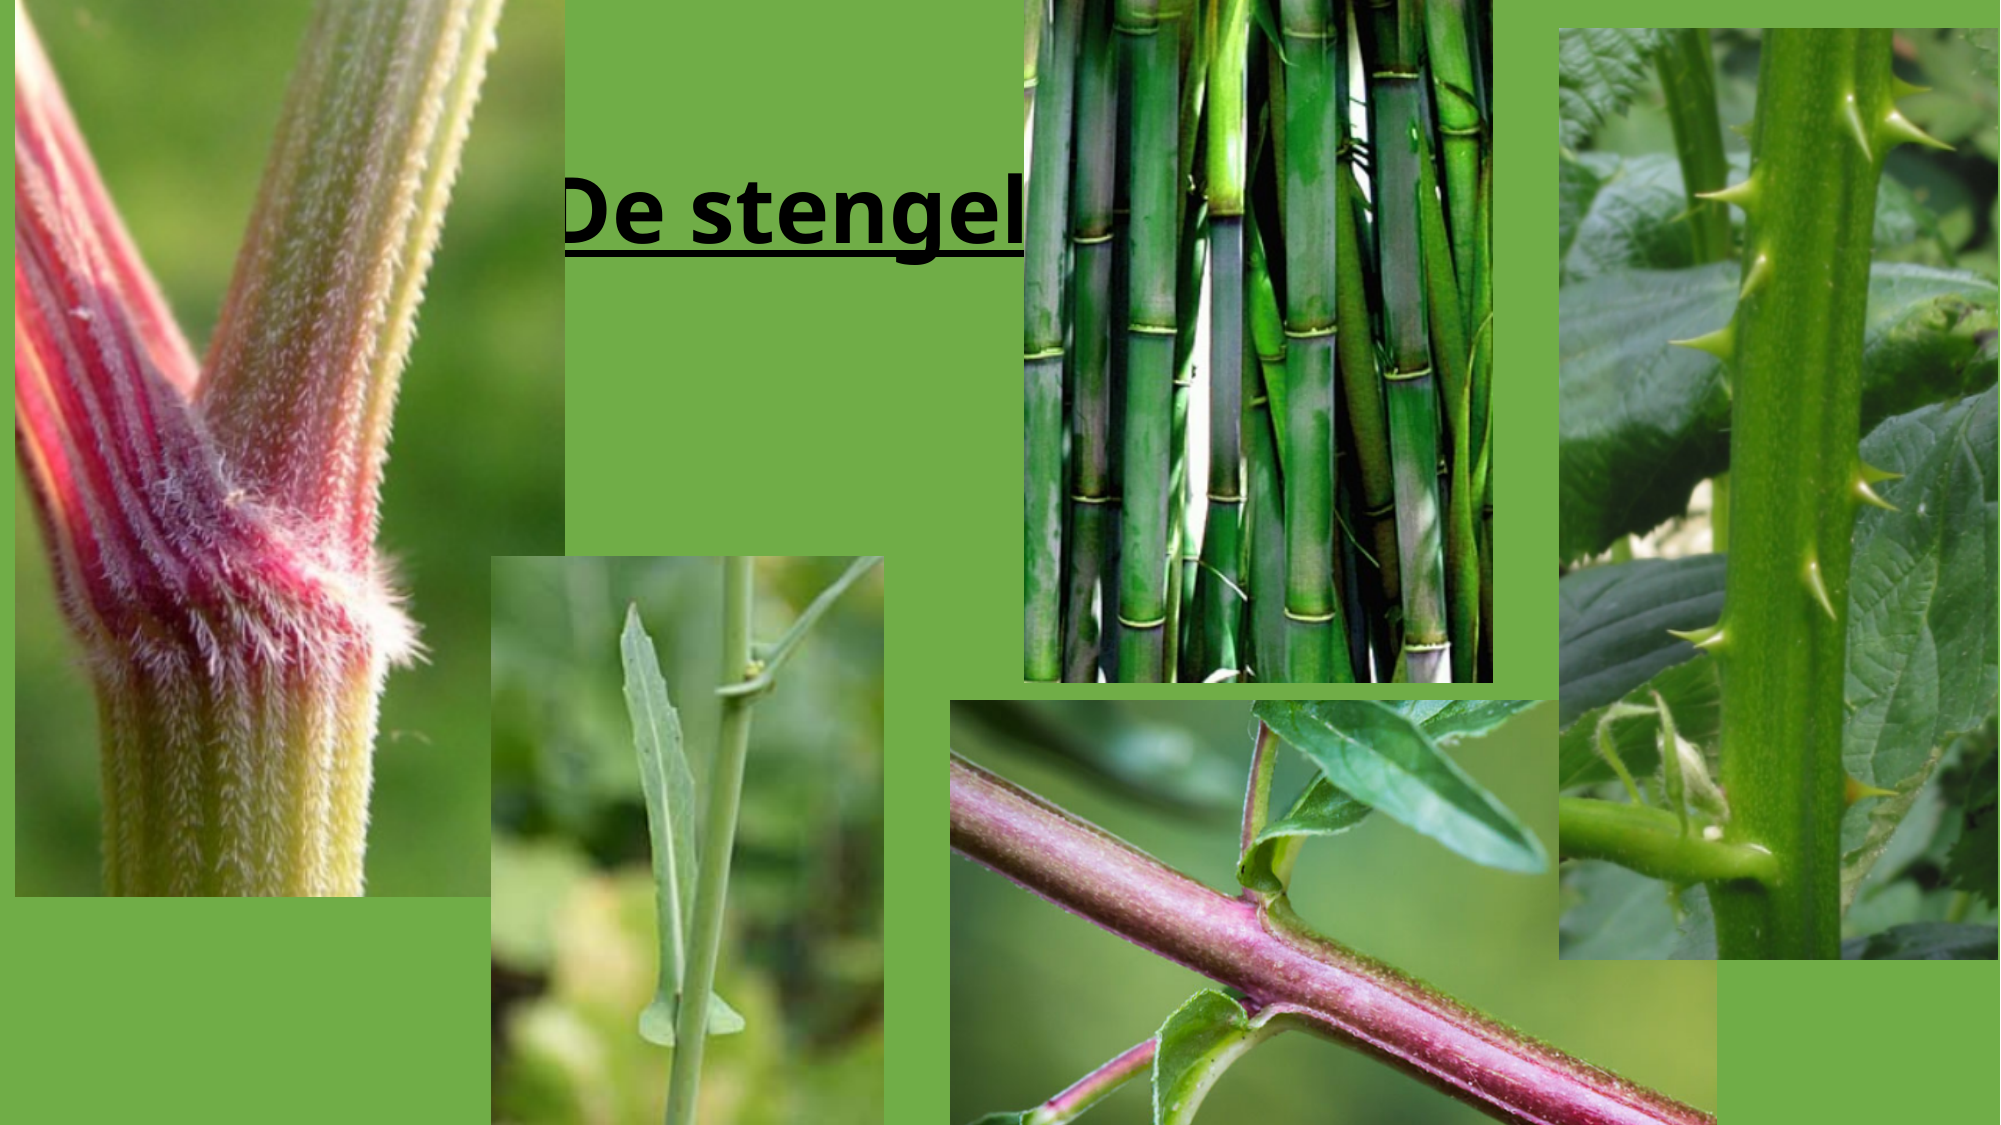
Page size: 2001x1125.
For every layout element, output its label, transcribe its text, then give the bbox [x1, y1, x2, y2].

picture [950, 28, 1998, 1125]
picture [1024, 0, 1493, 683]
picture [14, 0, 884, 1125]
title De stengel [565, 59, 1024, 368]
